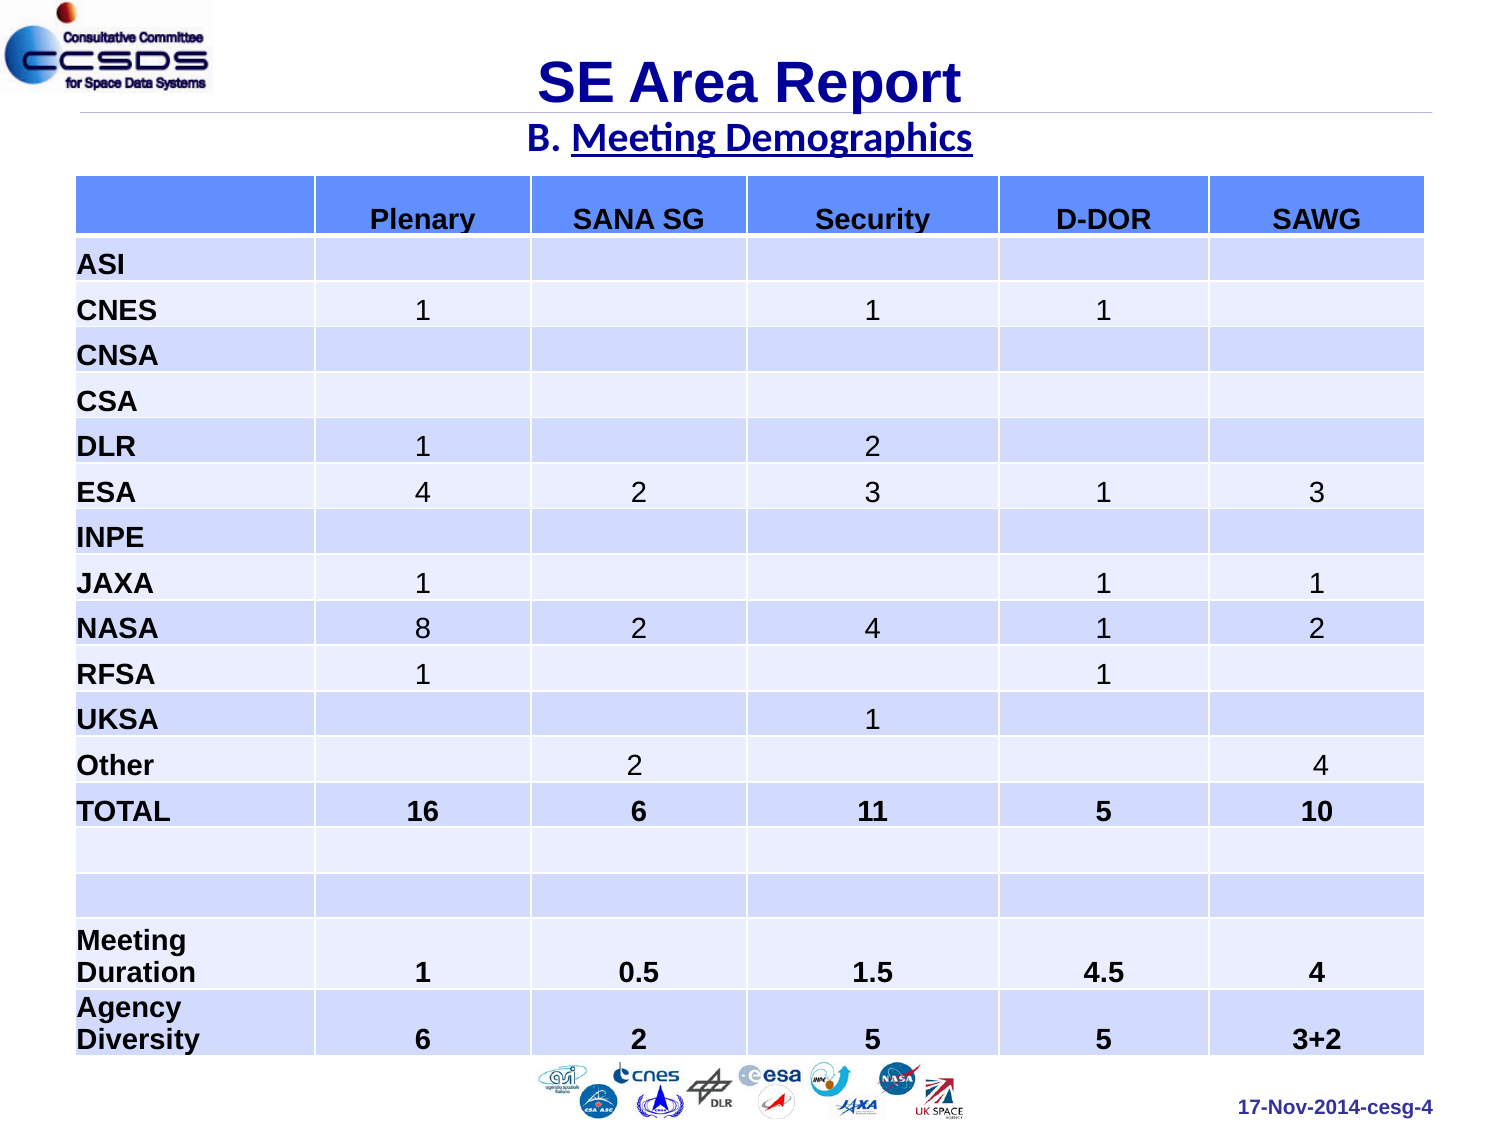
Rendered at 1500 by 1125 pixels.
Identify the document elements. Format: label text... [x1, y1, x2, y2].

table_cell [748, 828, 998, 872]
table_cell 2 [532, 601, 746, 644]
table_cell [748, 737, 998, 781]
table_cell 1 [748, 282, 998, 326]
table_cell [1000, 418, 1208, 462]
table_cell [748, 373, 998, 417]
table_cell [1000, 874, 1208, 917]
table_cell [1210, 238, 1424, 280]
table_cell [1210, 373, 1424, 417]
table_header Plenary [316, 176, 530, 233]
table_cell [532, 282, 746, 326]
table_cell 2 [1210, 601, 1424, 644]
table_header D-DOR [1000, 176, 1208, 233]
table_cell 0.5 [532, 919, 746, 988]
table_cell 5 [1000, 783, 1208, 826]
table_cell [1210, 418, 1424, 462]
table_cell [532, 874, 746, 917]
table_cell DLR [76, 418, 314, 462]
table_cell [532, 509, 746, 553]
table_cell ESA [76, 464, 314, 508]
table_cell [748, 327, 998, 371]
table_cell [748, 874, 998, 917]
table_cell UKSA [76, 692, 314, 735]
table_cell 4 [316, 464, 530, 508]
table_cell CNES [76, 282, 314, 326]
table_cell [1210, 327, 1424, 371]
table_cell [316, 737, 530, 781]
table_cell [532, 373, 746, 417]
table_cell 1 [1000, 601, 1208, 644]
table_cell [76, 828, 314, 872]
table_cell [532, 828, 746, 872]
table_cell [316, 327, 530, 371]
table_cell 4.5 [1000, 919, 1208, 988]
table_cell 2 [532, 990, 746, 1055]
table_cell 4 [1210, 737, 1424, 781]
table_cell [748, 646, 998, 690]
table_cell 6 [532, 783, 746, 826]
table_cell INPE [76, 509, 314, 553]
table_cell 5 [1000, 990, 1208, 1055]
table_cell 2 [748, 418, 998, 462]
table_cell [1210, 282, 1424, 326]
table_cell 1 [1000, 464, 1208, 508]
table_cell Other [76, 737, 314, 781]
title SE Area Report B. Meeting Demographics [75, 45, 1425, 174]
table_cell [1210, 692, 1424, 735]
table_cell 1.5 [748, 919, 998, 988]
table_cell [1000, 238, 1208, 280]
table_cell 2 [532, 737, 746, 781]
table_cell 3 [748, 464, 998, 508]
table_cell 3+2 [1210, 990, 1424, 1055]
table_cell [316, 238, 530, 280]
table_cell NASA [76, 601, 314, 644]
table_cell 8 [316, 601, 530, 644]
table_cell [316, 692, 530, 735]
table_cell [748, 555, 998, 599]
table_cell 5 [748, 990, 998, 1055]
table_header Security [748, 176, 998, 233]
table_cell 4 [748, 601, 998, 644]
table_cell [316, 874, 530, 917]
table_cell [1000, 509, 1208, 553]
table_cell 1 [316, 555, 530, 599]
table_cell [532, 555, 746, 599]
table_cell 6 [316, 990, 530, 1055]
table_cell [1000, 327, 1208, 371]
table_cell 1 [1000, 555, 1208, 599]
table_cell [1210, 646, 1424, 690]
table_cell [316, 373, 530, 417]
table_cell [1000, 828, 1208, 872]
table_cell 10 [1210, 783, 1424, 826]
table_cell [316, 828, 530, 872]
table_cell [1210, 874, 1424, 917]
table_cell CNSA [76, 327, 314, 371]
table_cell [748, 238, 998, 280]
table_cell 1 [316, 919, 530, 988]
table_cell 3 [1210, 464, 1424, 508]
table_cell CSA [76, 373, 314, 417]
table_cell 2 [532, 464, 746, 508]
table_cell RFSA [76, 646, 314, 690]
table_cell 1 [1000, 646, 1208, 690]
table_cell [1000, 737, 1208, 781]
table_cell TOTAL [76, 783, 314, 826]
table_cell Meeting Duration [76, 919, 314, 988]
table_cell [532, 418, 746, 462]
table_cell 1 [748, 692, 998, 735]
table_header [76, 176, 314, 233]
table_cell [316, 509, 530, 553]
table_cell [1000, 692, 1208, 735]
table_cell 1 [1000, 282, 1208, 326]
table_cell ASI [76, 238, 314, 280]
table_cell 1 [316, 282, 530, 326]
table_cell [1210, 509, 1424, 553]
table_cell [532, 327, 746, 371]
table_cell 1 [316, 418, 530, 462]
table_cell 11 [748, 783, 998, 826]
table_cell Agency Diversity [76, 990, 314, 1055]
picture [537, 1062, 963, 1119]
table_cell [748, 509, 998, 553]
table_cell [1210, 828, 1424, 872]
table_cell 1 [316, 646, 530, 690]
table_cell 1 [1210, 555, 1424, 599]
picture [0, 0, 213, 94]
table_cell [1000, 373, 1208, 417]
table_cell [76, 874, 314, 917]
table_cell [532, 646, 746, 690]
table_cell [532, 692, 746, 735]
table_cell 16 [316, 783, 530, 826]
table_cell JAXA [76, 555, 314, 599]
table_header SAWG [1210, 176, 1424, 233]
table_header SANA SG [532, 176, 746, 233]
table_cell [532, 238, 746, 280]
table_cell 4 [1210, 919, 1424, 988]
